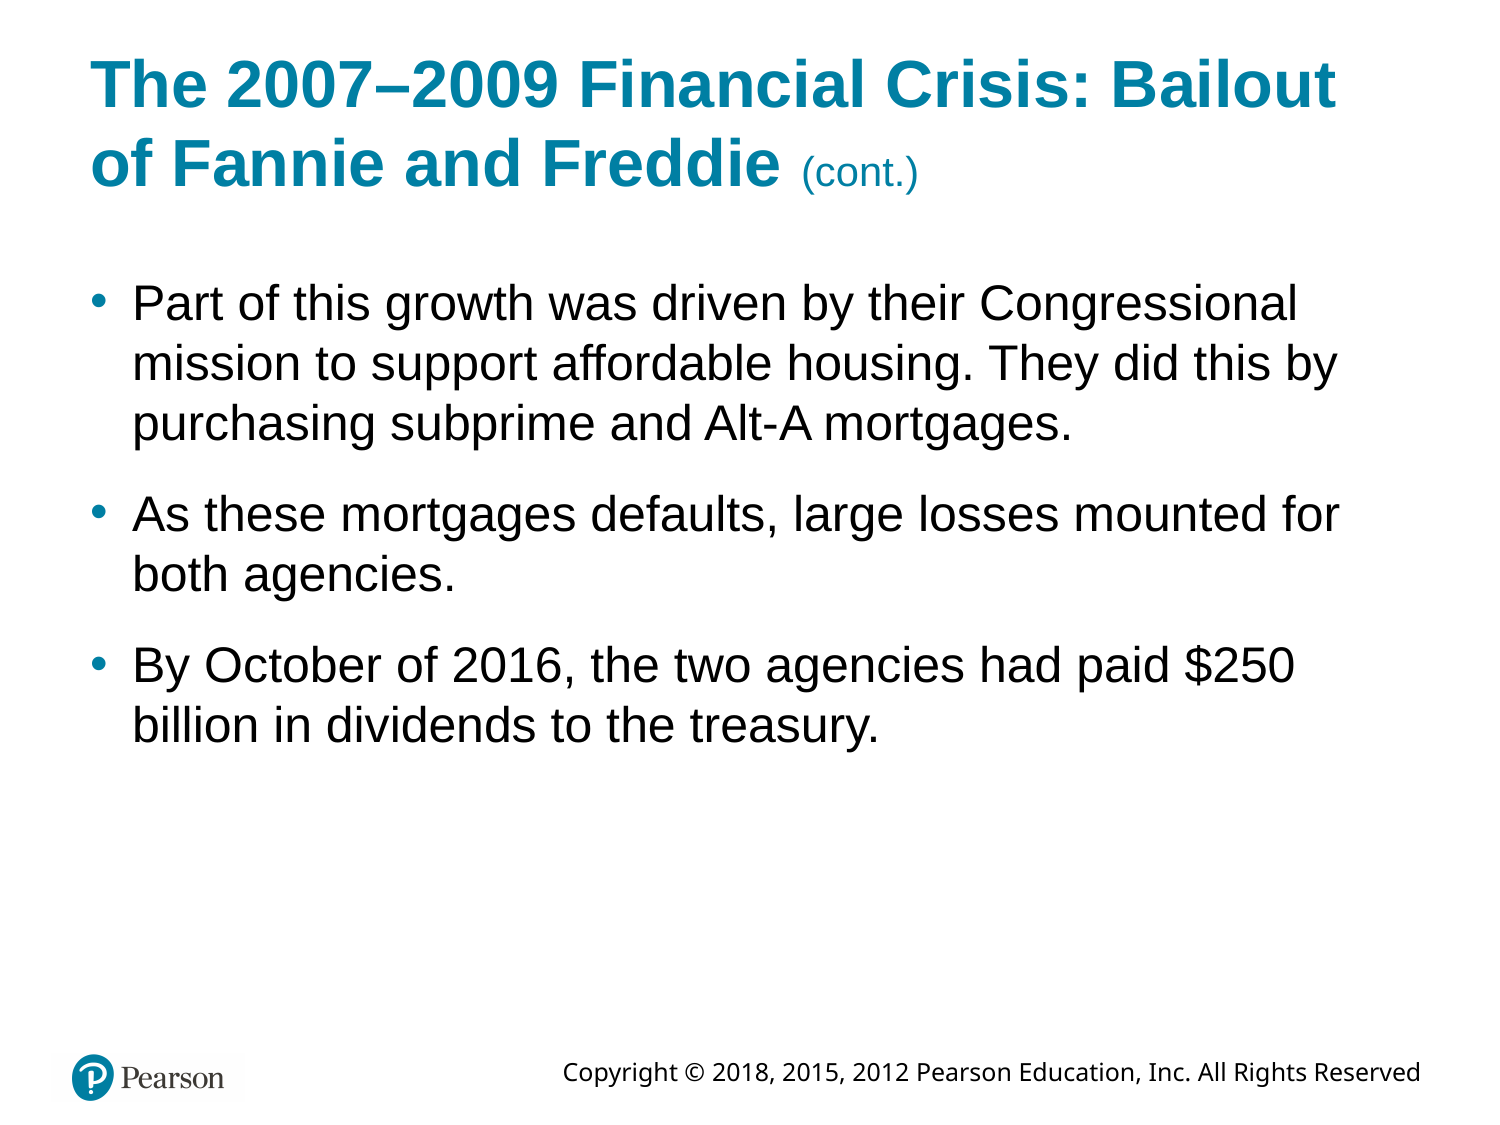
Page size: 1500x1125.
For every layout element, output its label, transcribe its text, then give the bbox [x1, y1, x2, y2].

picture [51, 1053, 245, 1102]
list Part of this growth was driven by their Congressional mission to support affordable housing. They did this by purchasing subprime and Alt-A mortgages. As these mortgages defaults, large losses mounted for both agencies. By October of 2016, the two agencies had paid $250 billion in dividends to the treasury. [75, 255, 1425, 1008]
title The 2007–2009 Financial Crisis: Bailout of Fannie and Freddie (cont.) [75, 35, 1425, 216]
